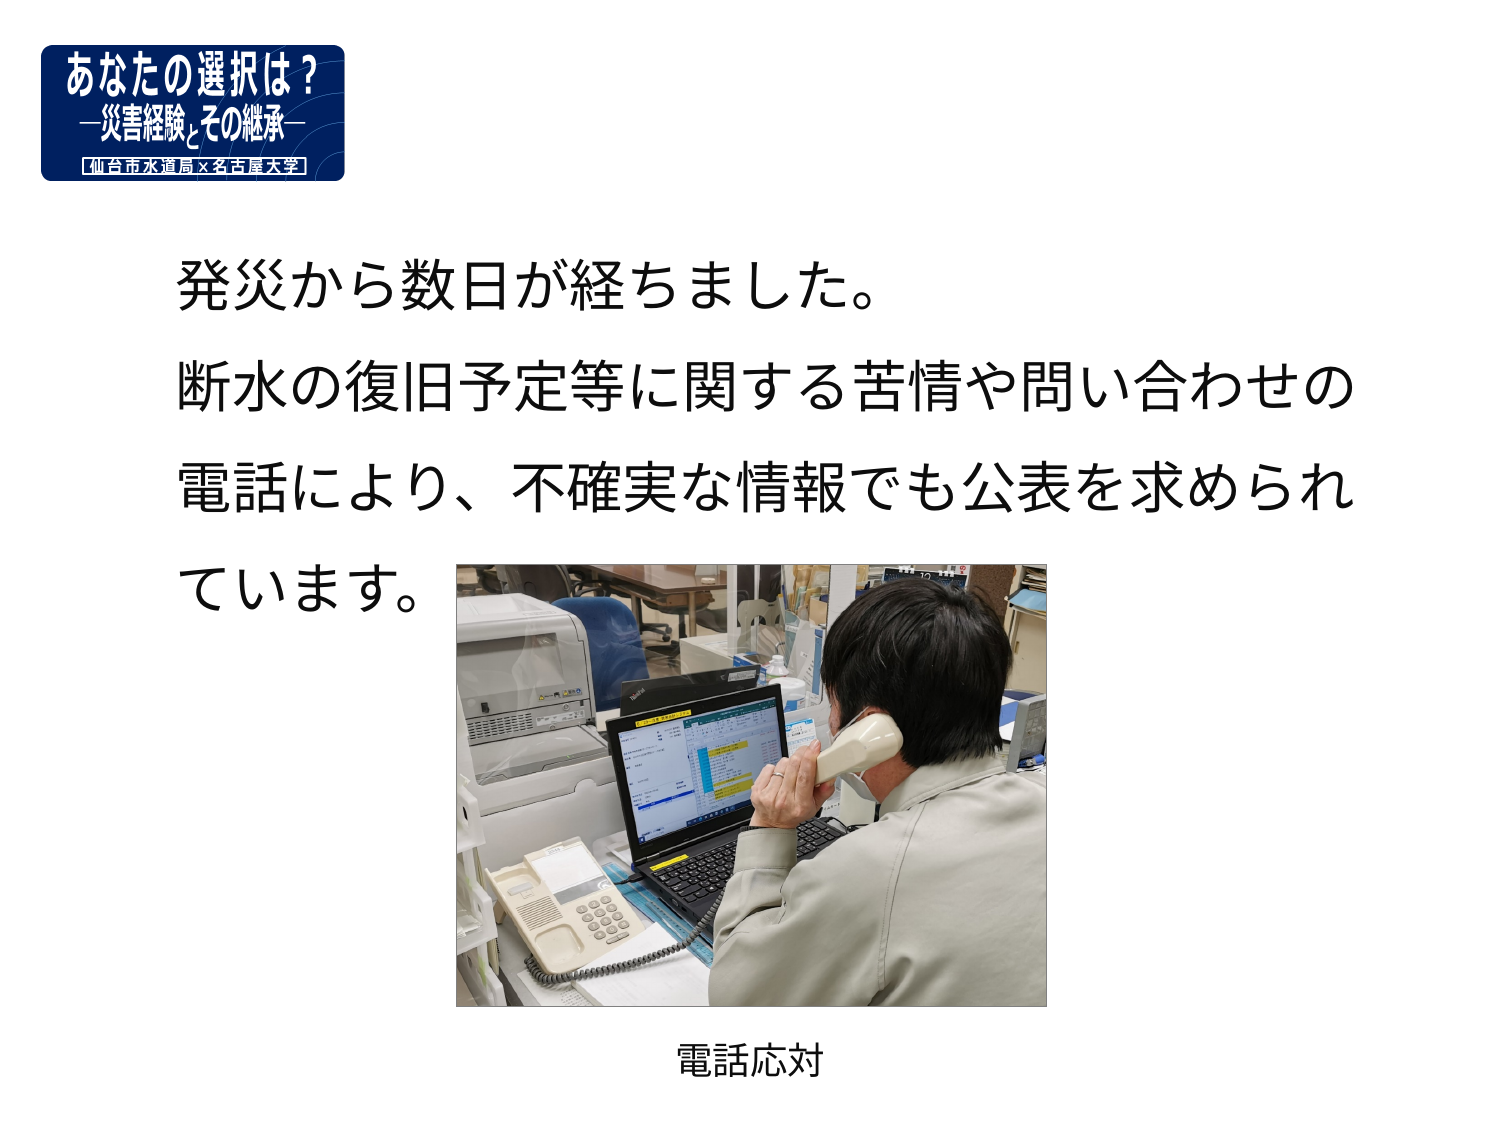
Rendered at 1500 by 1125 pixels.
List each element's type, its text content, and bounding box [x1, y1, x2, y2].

text_box 電話応対 [454, 1007, 1046, 1090]
text_box 発災から数日が経ちました。 断水の復旧予定等に関する苦情や問い合わせの電話により、不確実な情報でも公表を求められています。 [160, 208, 1396, 629]
picture [456, 563, 1047, 1007]
picture [41, 45, 345, 182]
